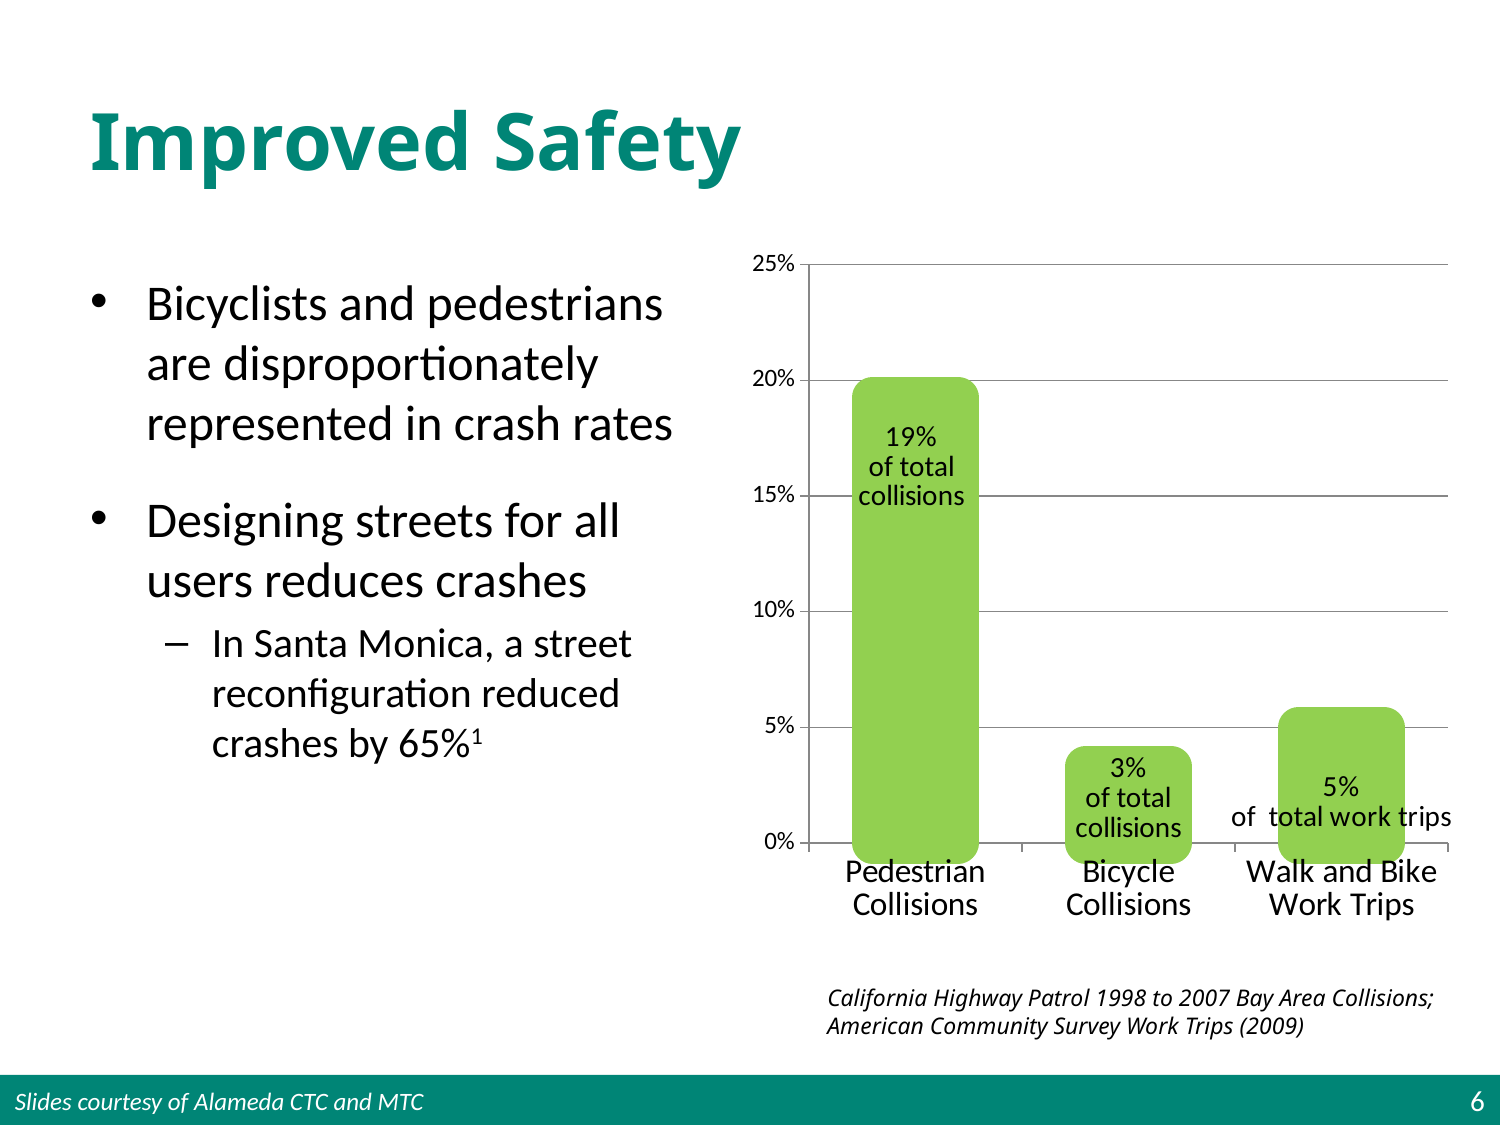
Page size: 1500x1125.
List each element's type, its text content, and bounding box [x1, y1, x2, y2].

list Bicyclists and pedestrians are disproportionately represented in crash rates Designing streets for all users reduces crashes In Santa Monica, a street reconfiguration reduced crashes by 65%1 [75, 262, 713, 1005]
chart [737, 237, 1463, 938]
title Improved Safety [75, 45, 1425, 233]
slide_number 6 [1425, 1074, 1500, 1125]
text_box California Highway Patrol 1998 to 2007 Bay Area Collisions; American Community Survey Work Trips (2009) [812, 976, 1450, 1047]
